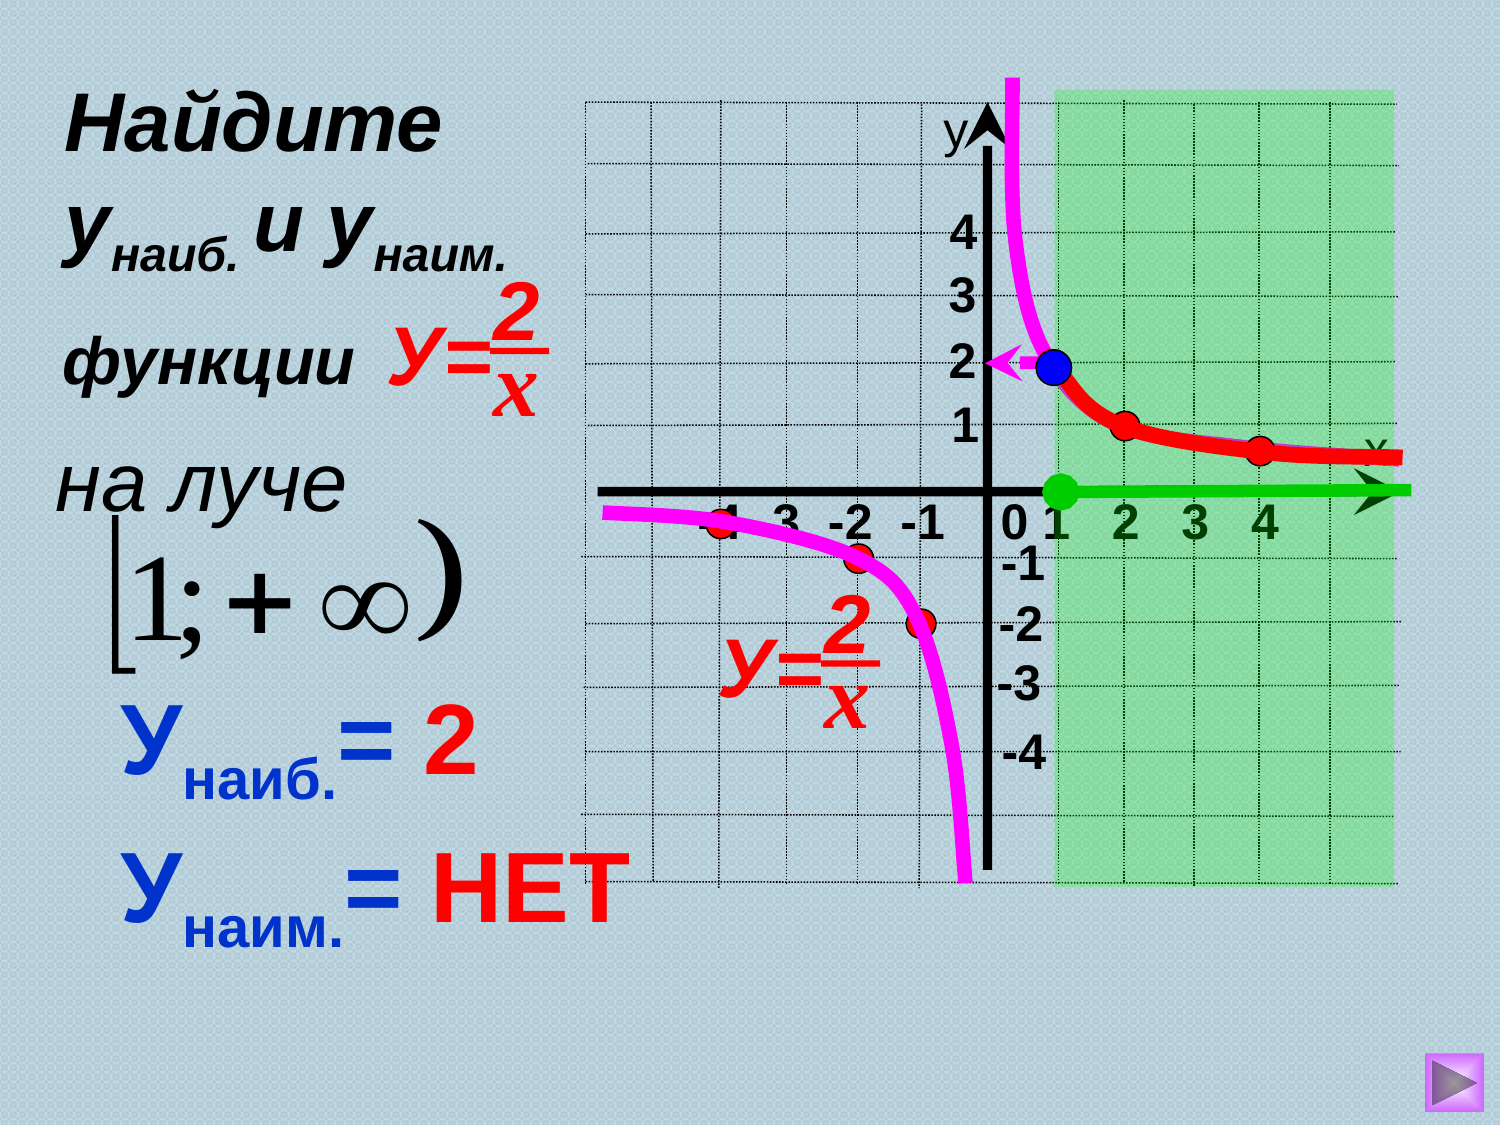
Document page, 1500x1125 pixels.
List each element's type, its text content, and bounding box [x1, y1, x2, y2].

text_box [277, 89, 1405, 889]
text_box функции [24, 293, 270, 409]
text_box Найдите унаиб. и унаим. [49, 60, 609, 289]
text_box Унаим.= НЕТ [105, 814, 703, 967]
text_box Унаиб.= 2 [105, 704, 270, 814]
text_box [87, 515, 466, 693]
text_box [1012, 77, 1022, 87]
text_box [1425, 1053, 1485, 1113]
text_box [371, 249, 550, 443]
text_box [702, 562, 881, 756]
text_box на луче [17, 420, 270, 536]
